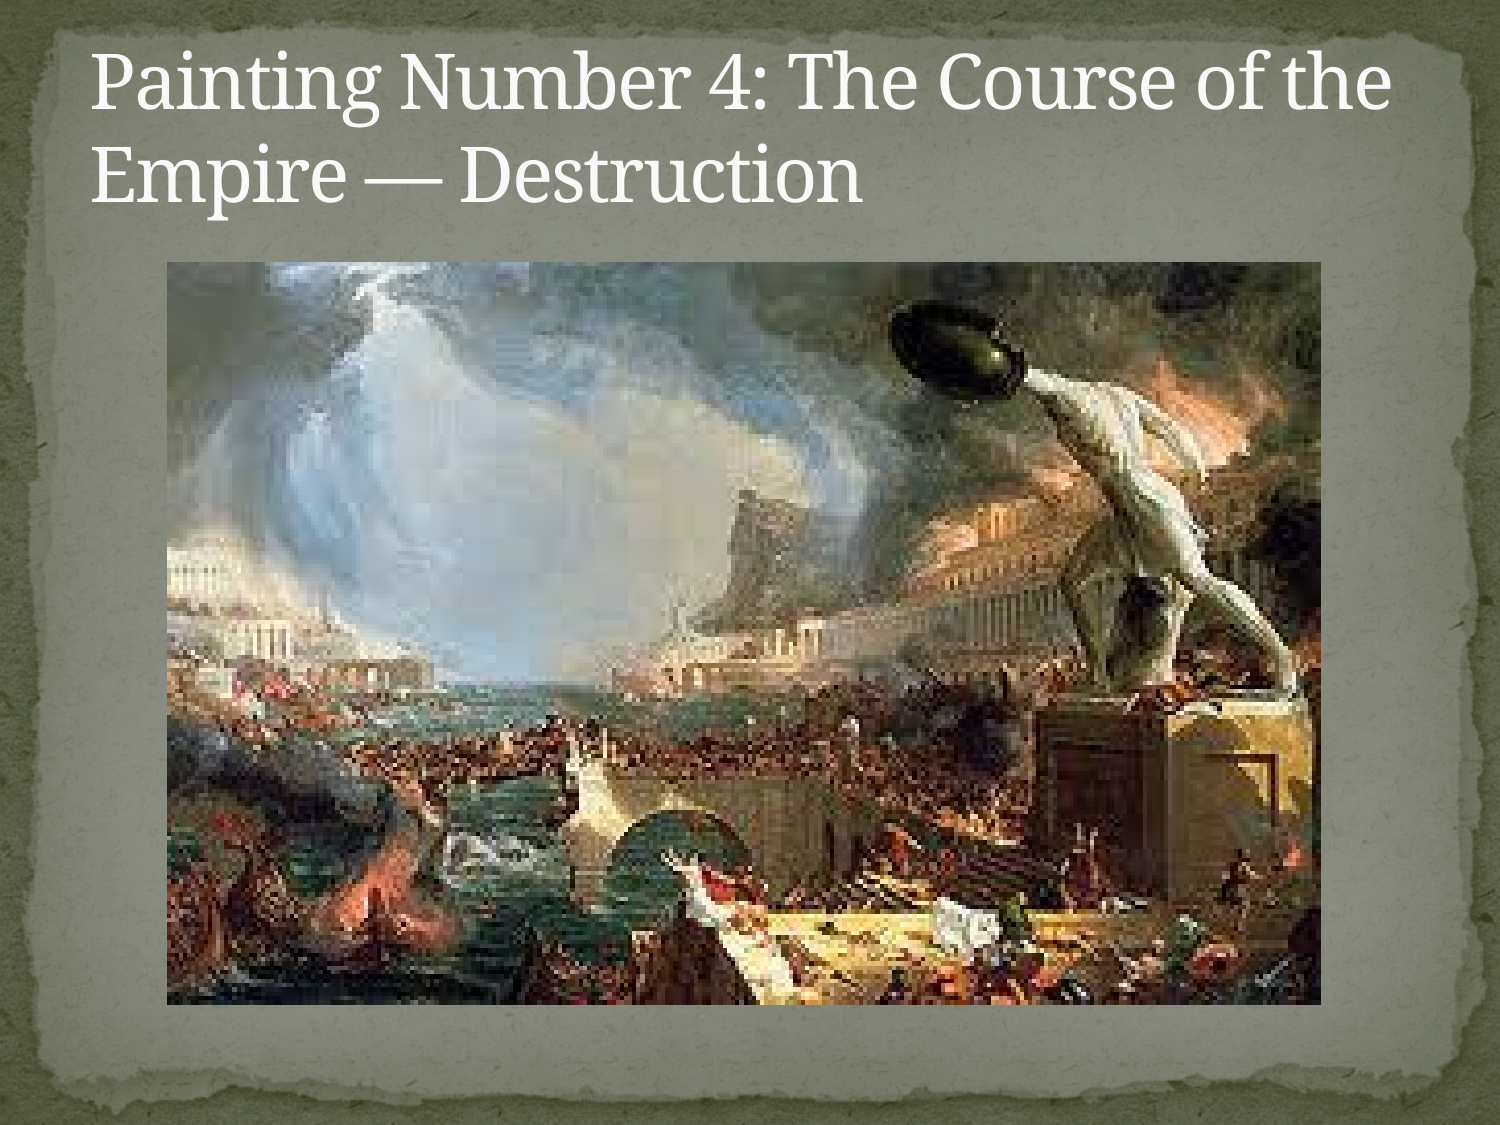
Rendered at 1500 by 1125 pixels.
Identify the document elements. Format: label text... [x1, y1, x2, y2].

picture [167, 262, 1321, 1005]
title Painting Number 4: The Course of the Empire — Destruction [74, 24, 1425, 225]
